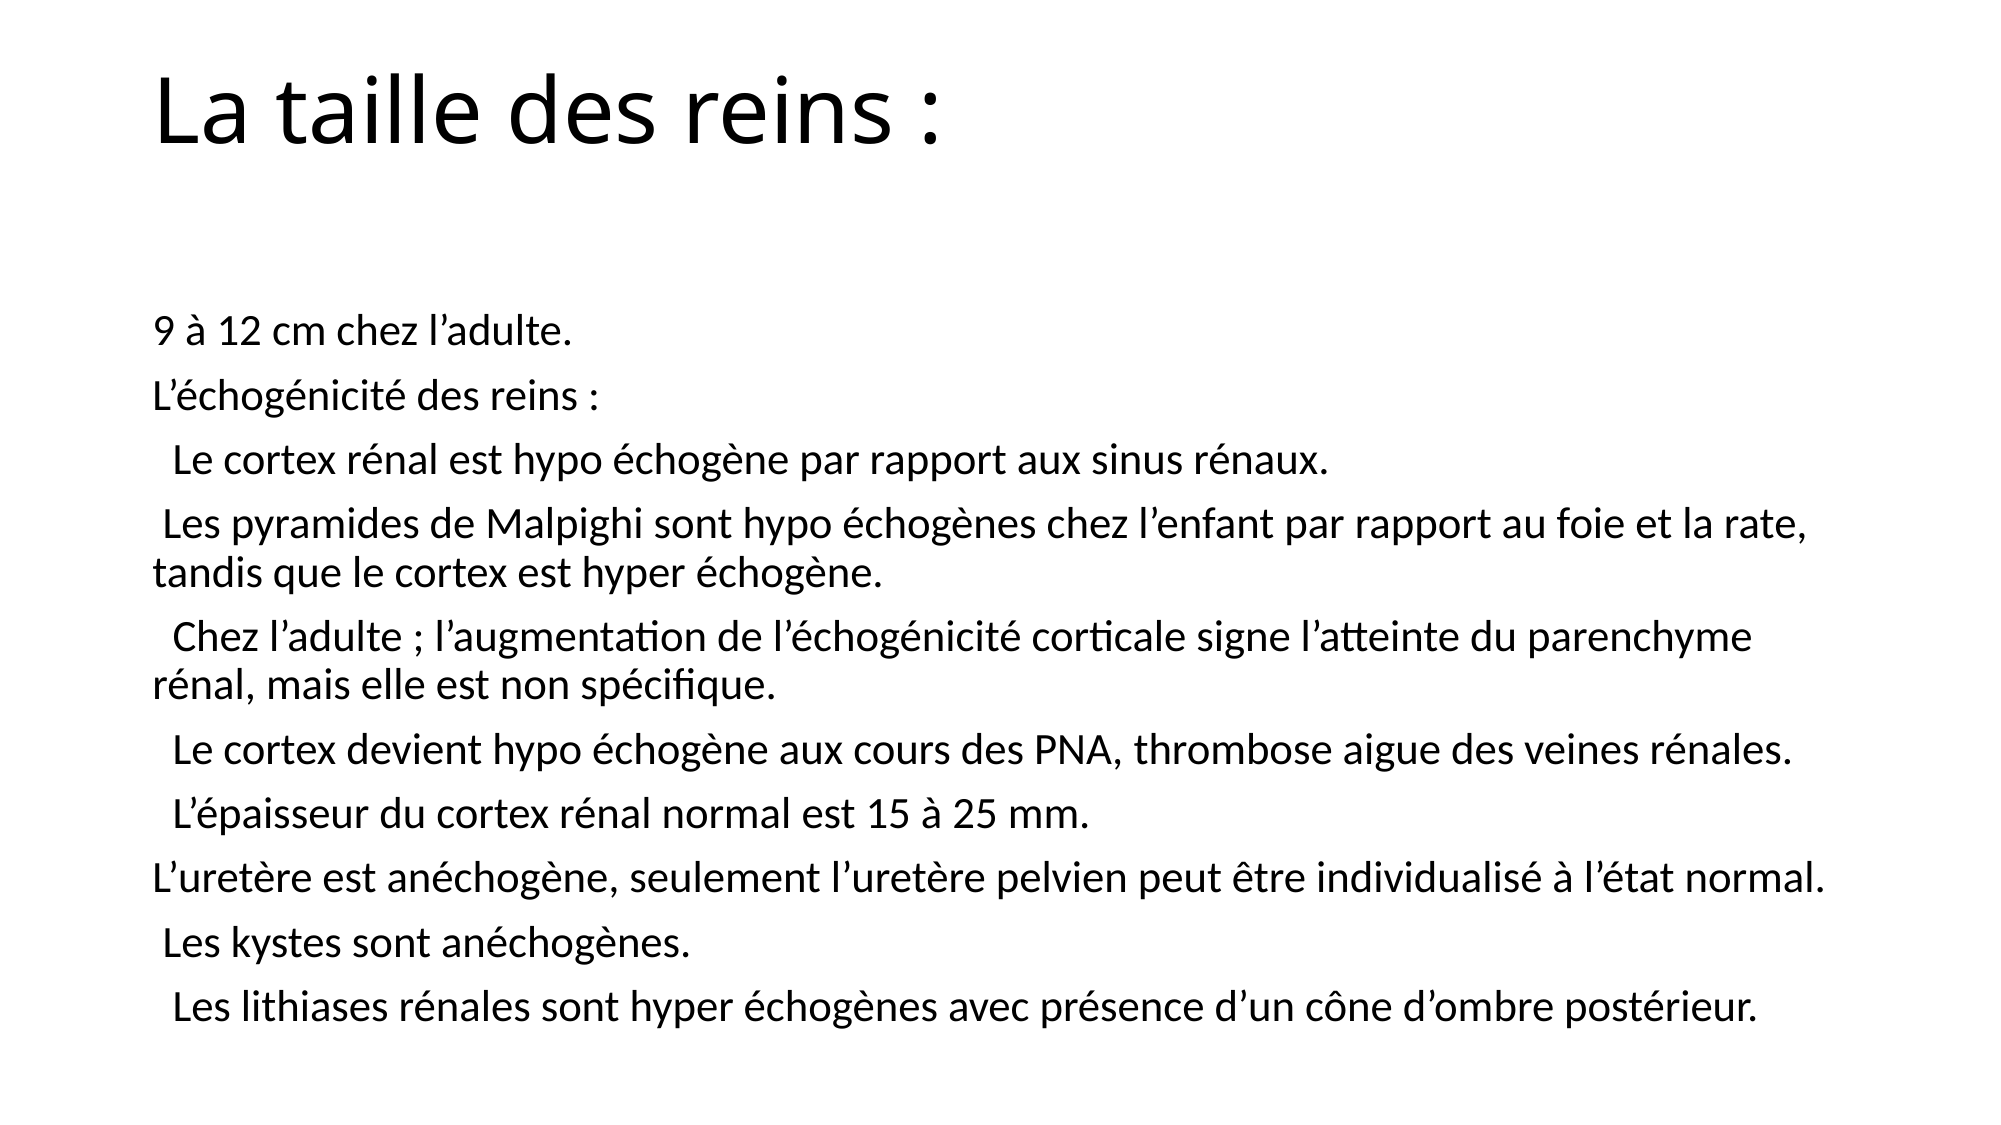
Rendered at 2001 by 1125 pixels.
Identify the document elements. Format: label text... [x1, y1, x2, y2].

title La taille des reins : [137, 59, 1863, 278]
list 9 à 12 cm chez l’adulte. L’échogénicité des reins : Le cortex rénal est hypo échogène par rapport aux sinus rénaux. Les pyramides de Malpighi sont hypo échogènes chez l’enfant par rapport au foie et la rate, tandis que le cortex est hyper échogène. Chez l’adulte ; l’augmentation de l’échogénicité corticale signe l’atteinte du parenchyme rénal, mais elle est non spécifique. Le cortex devient hypo échogène aux cours des PNA, thrombose aigue des veines rénales. L’épaisseur du cortex rénal normal est 15 à 25 mm. L’uretère est anéchogène, seulement l’uretère pelvien peut être individualisé à l’état normal. Les kystes sont anéchogènes. Les lithiases rénales sont hyper échogènes avec présence d’un cône d’ombre postérieur. [137, 299, 1863, 1125]
